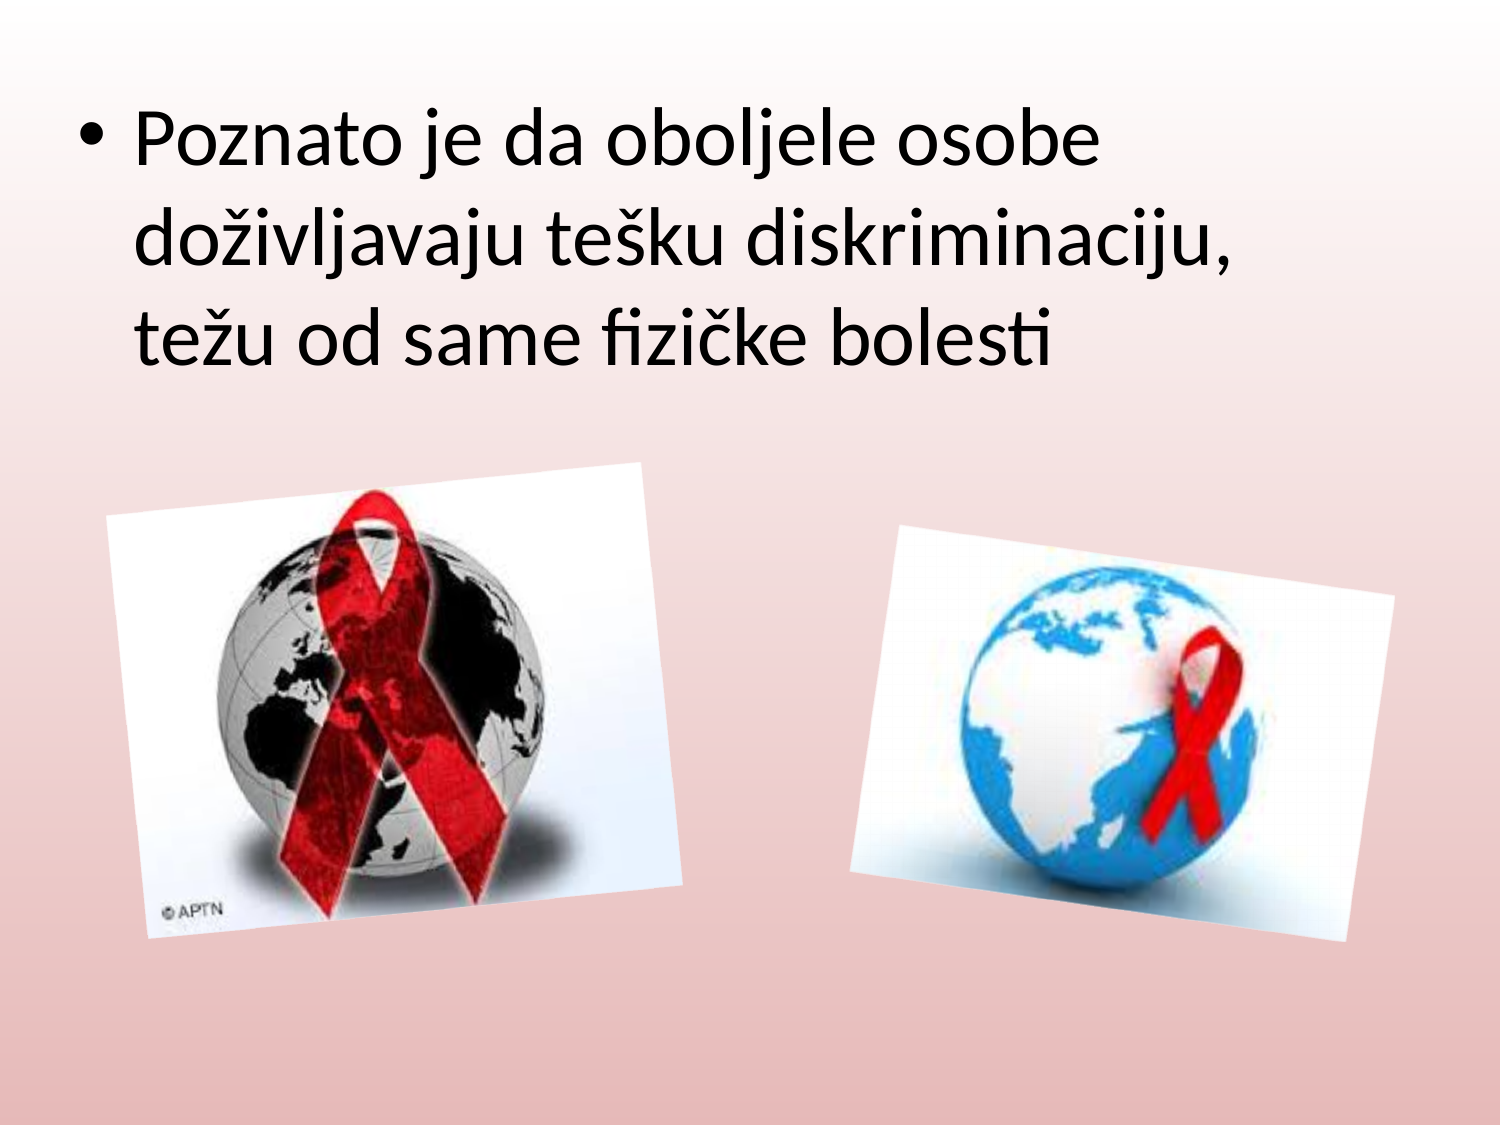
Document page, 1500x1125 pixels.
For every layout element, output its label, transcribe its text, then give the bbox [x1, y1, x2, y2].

picture [107, 463, 682, 938]
list Poznato je da oboljele osobe doživljavaju tešku diskriminaciju, težu od same fizičke bolesti [62, 75, 1413, 818]
picture [851, 526, 1394, 941]
